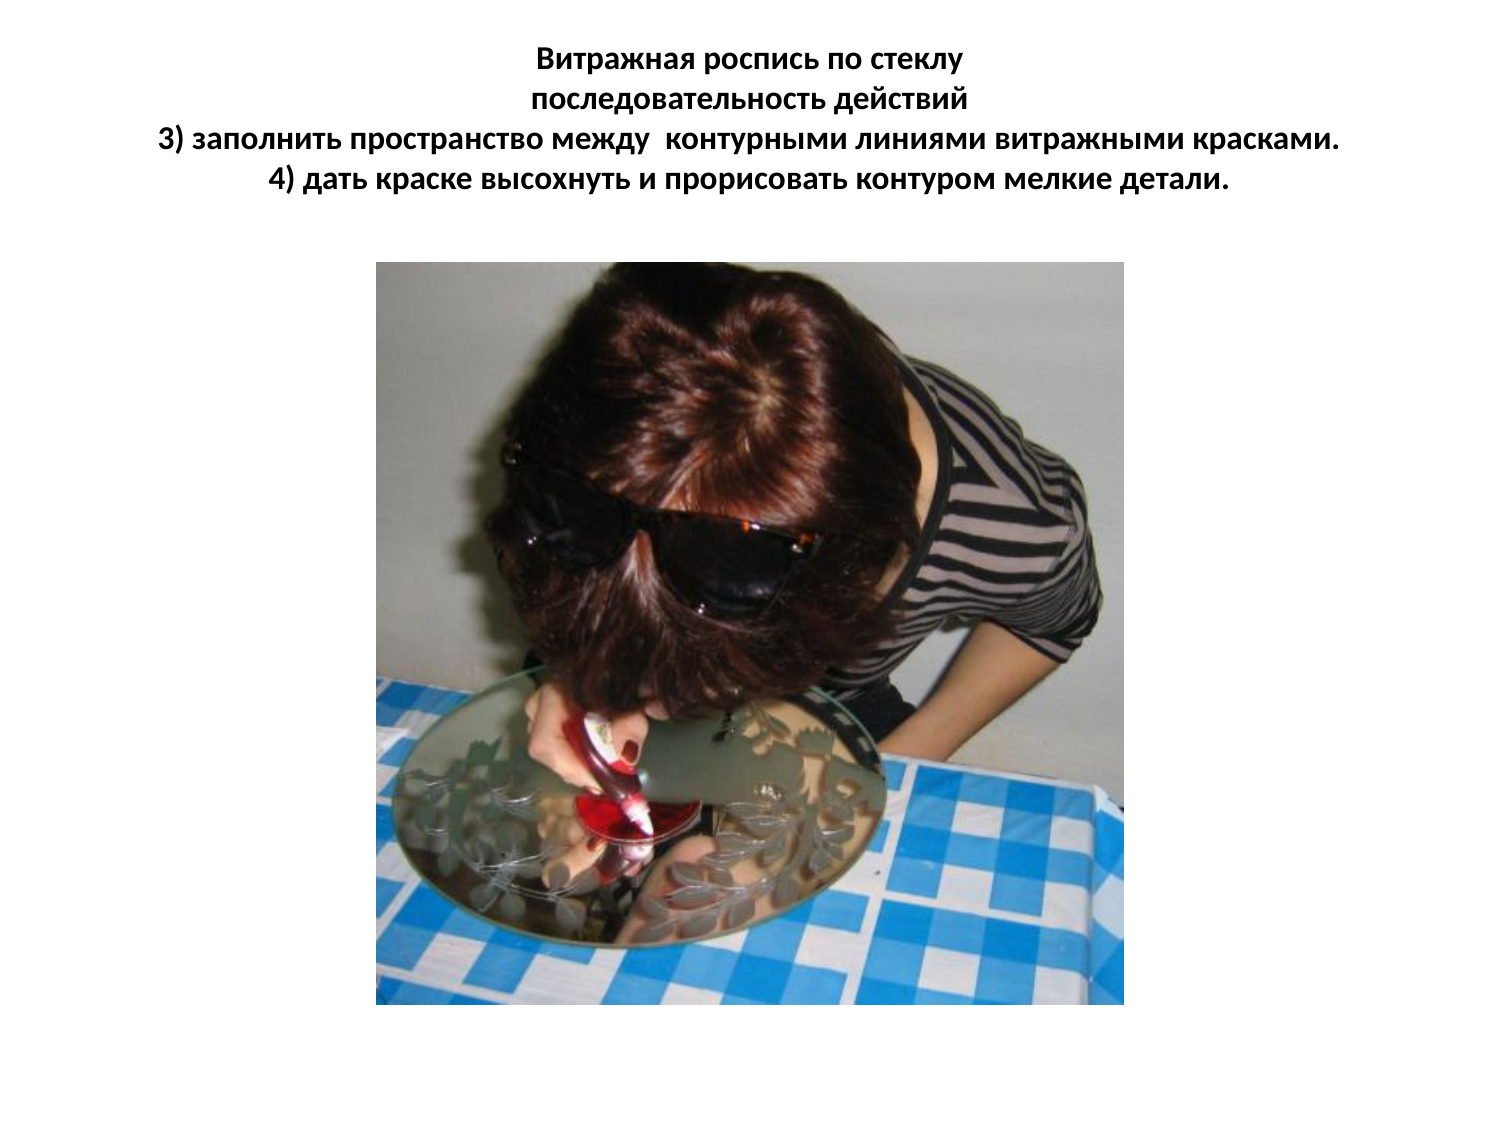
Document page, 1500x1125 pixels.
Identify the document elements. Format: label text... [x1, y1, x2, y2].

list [376, 262, 1124, 1006]
title Витражная роспись по стеклу последовательность действий 3) заполнить пространство между контурными линиями витражными красками. 4) дать краске высохнуть и прорисовать контуром мелкие детали. [75, 45, 1425, 233]
